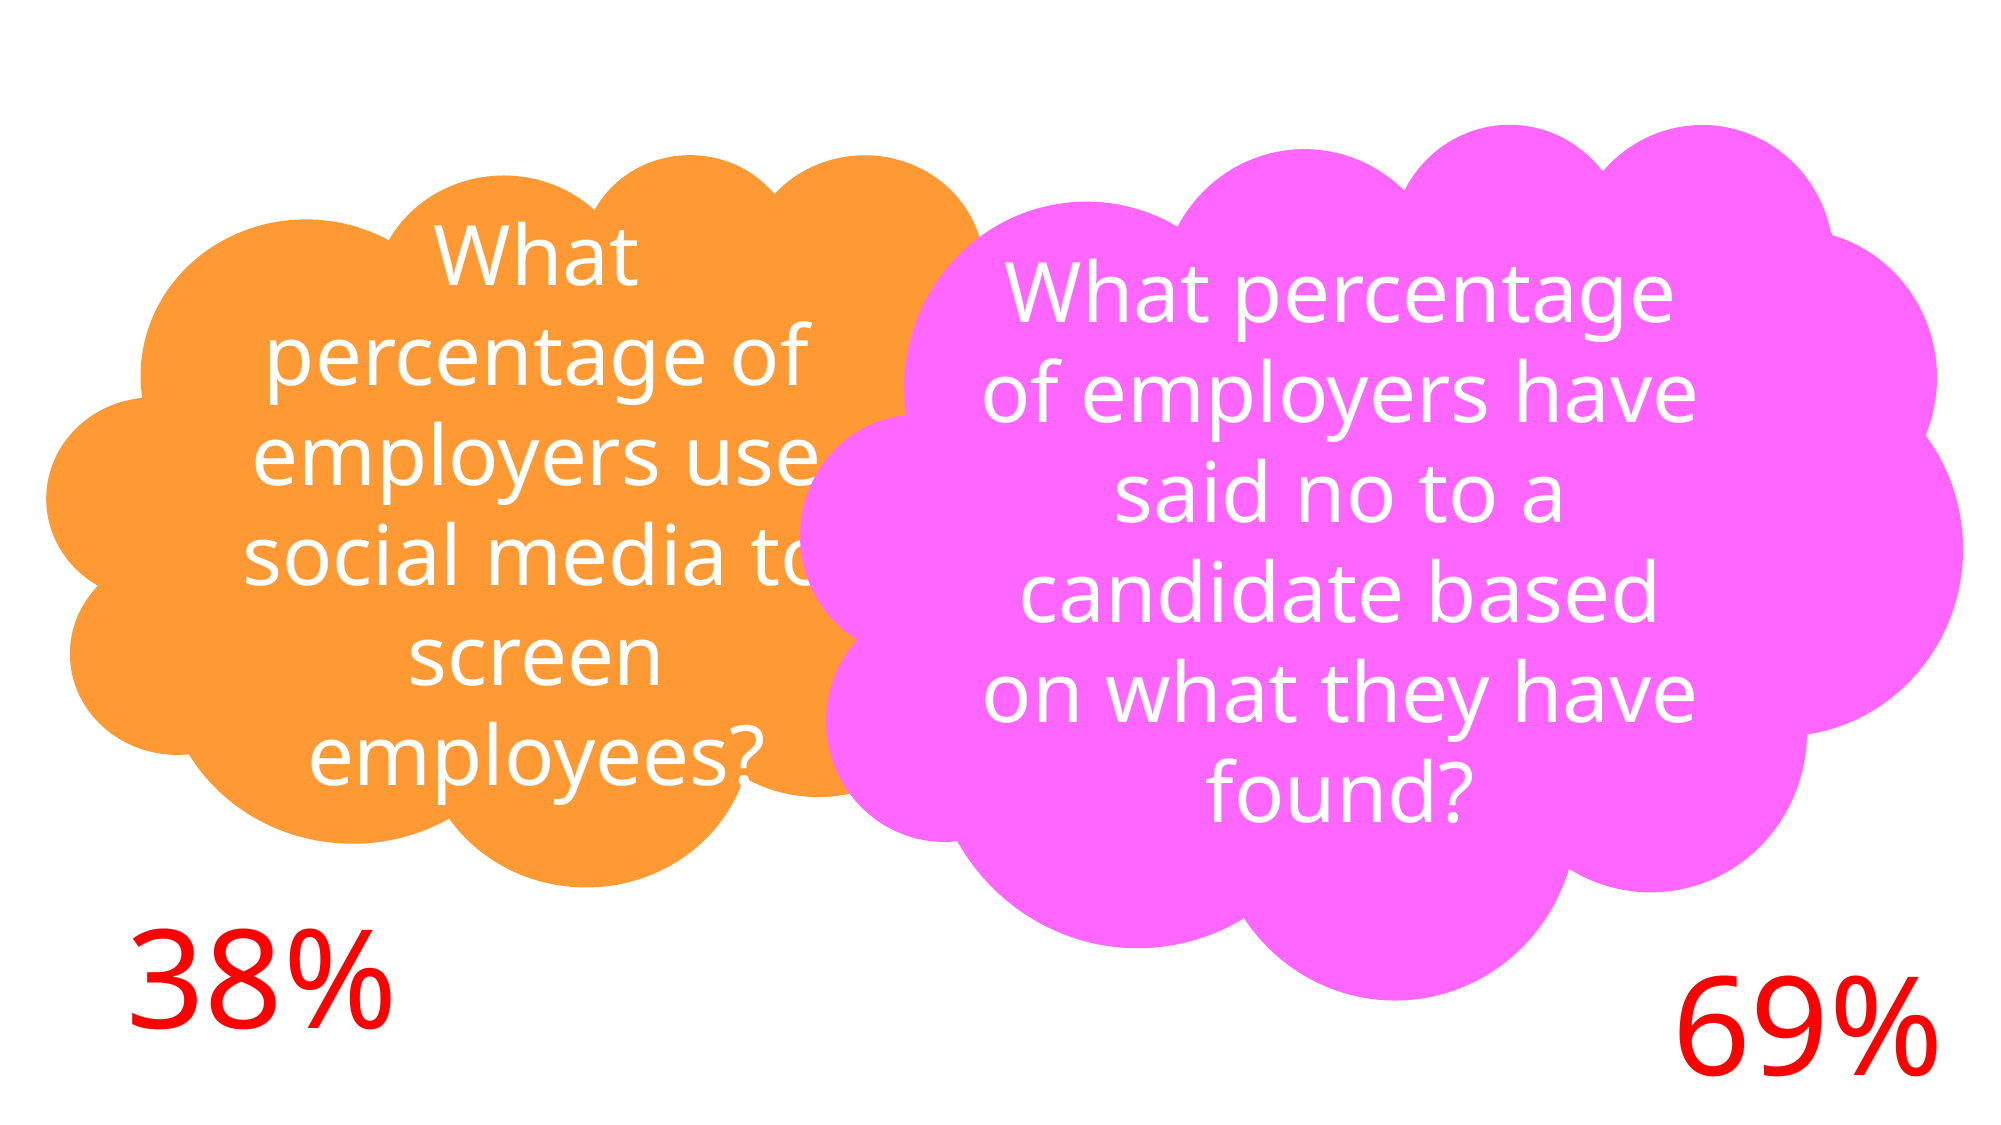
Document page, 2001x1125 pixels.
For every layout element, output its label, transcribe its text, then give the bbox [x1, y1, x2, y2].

text_box What percentage of employers use social media to screen employees? [46, 155, 980, 888]
text_box What percentage of employers have said no to a candidate based on what they have found? [800, 124, 1964, 1001]
text_box 69% [1657, 930, 2000, 1111]
text_box 38% [111, 883, 454, 1064]
